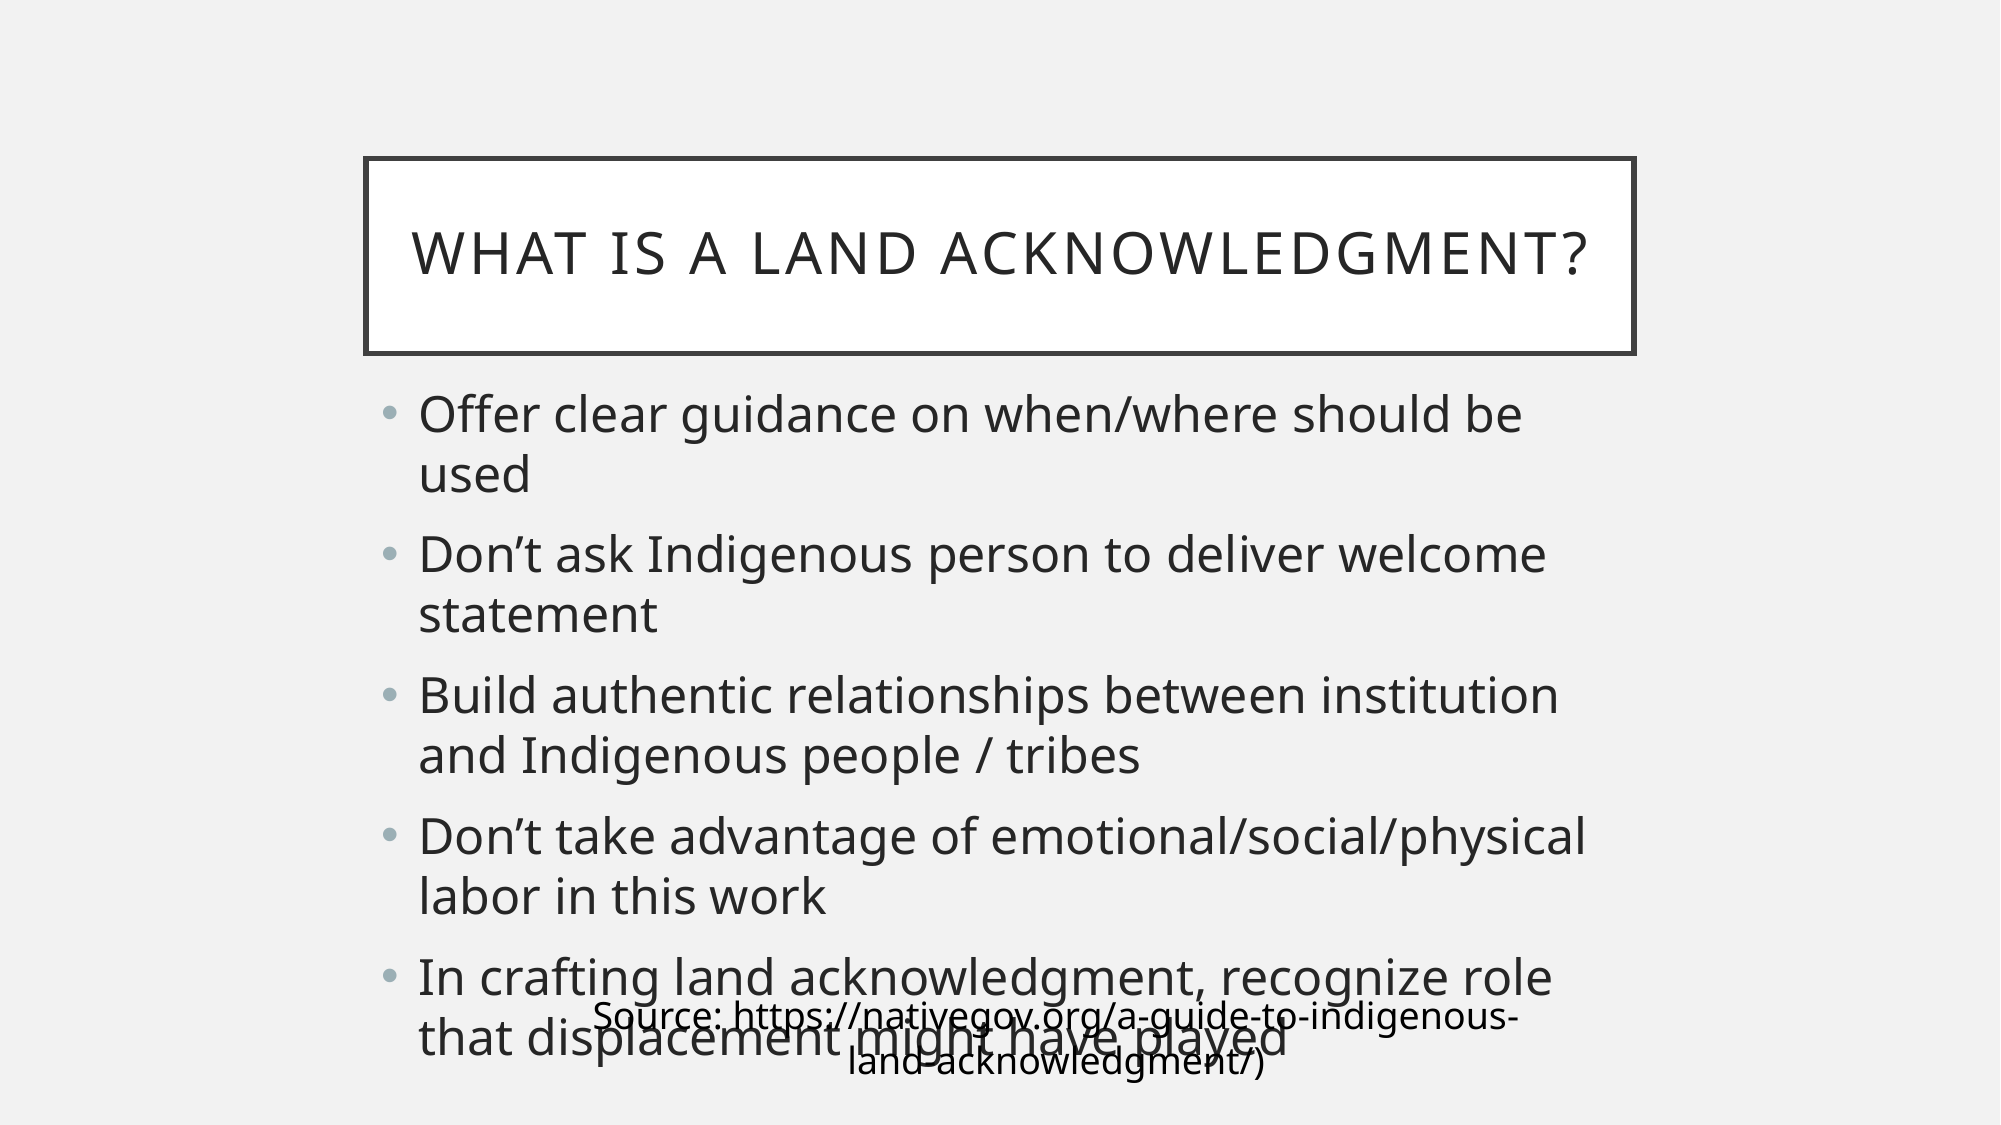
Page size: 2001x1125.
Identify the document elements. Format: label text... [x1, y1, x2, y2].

list Offer clear guidance on when/where should be used Don’t ask Indigenous person to deliver welcome statement Build authentic relationships between institution and Indigenous people / tribes Don’t take advantage of emotional/social/physical labor in this work In crafting land acknowledgment, recognize role that displacement might have played [366, 374, 1634, 884]
text_box Source: https://nativegov.org/a-guide-to-indigenous-land-acknowledgment/) [555, 984, 1557, 1090]
title What is a land acknowledgment? [363, 156, 1637, 356]
